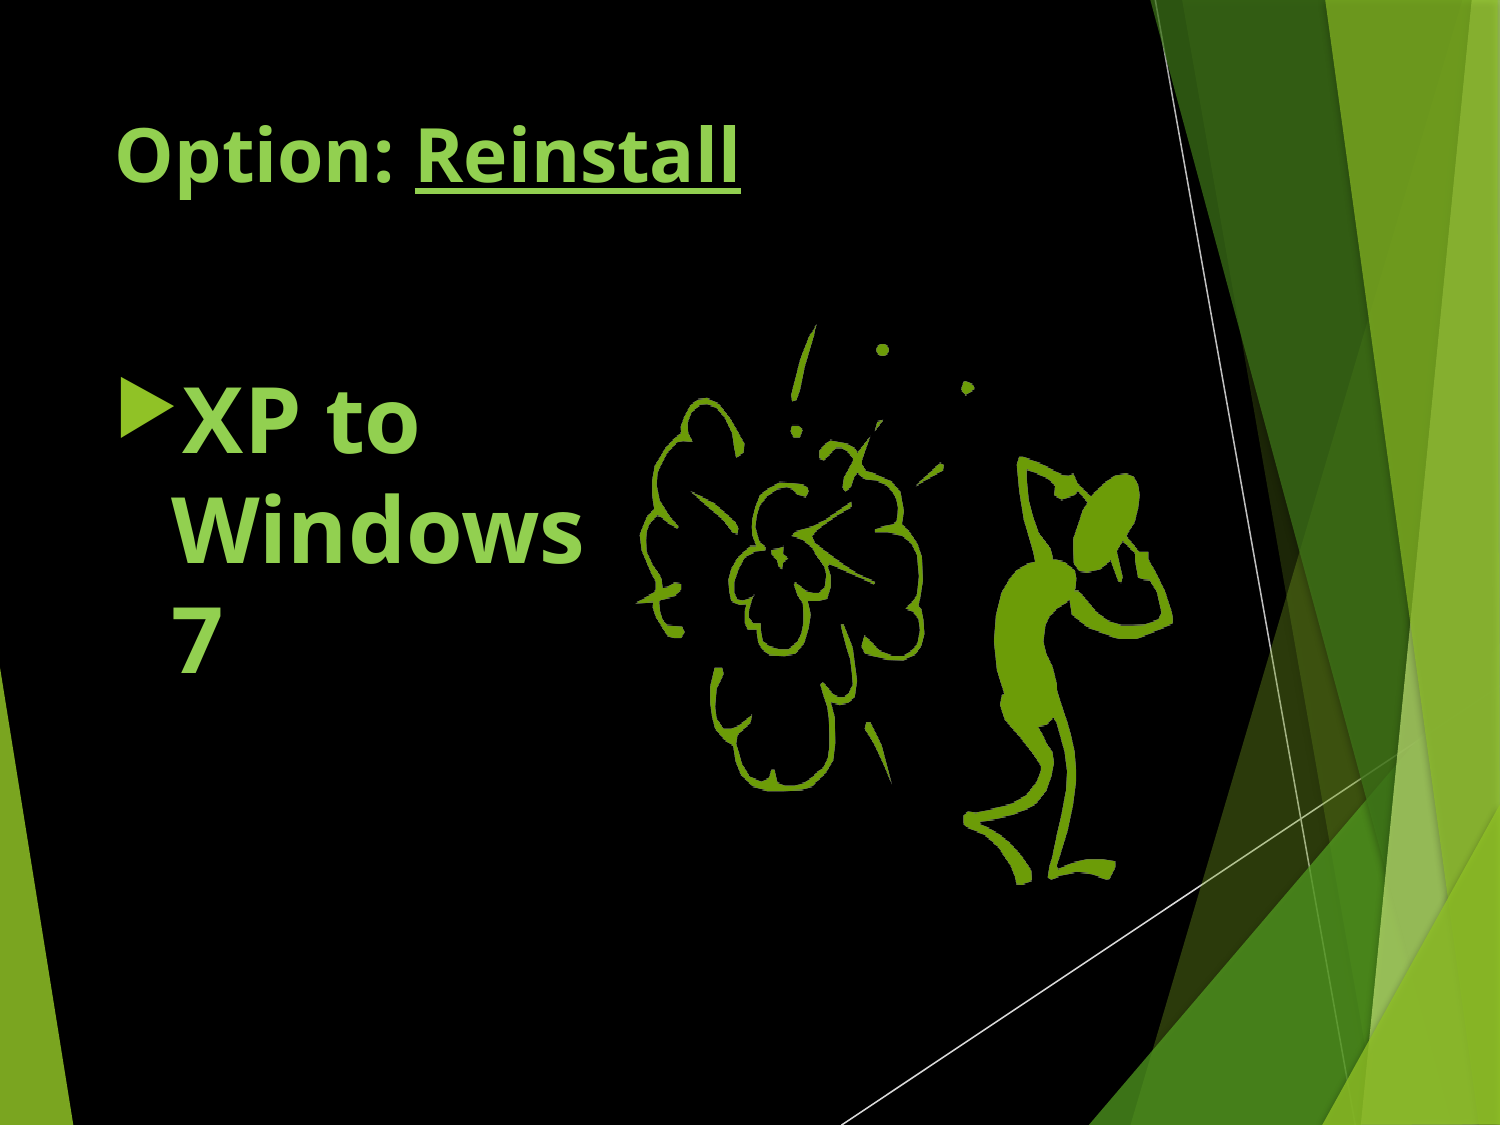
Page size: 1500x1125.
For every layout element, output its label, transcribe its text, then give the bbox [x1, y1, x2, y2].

picture [634, 324, 1174, 886]
title Option: Reinstall [99, 99, 1142, 317]
list XP to Windows 7 [99, 354, 607, 992]
